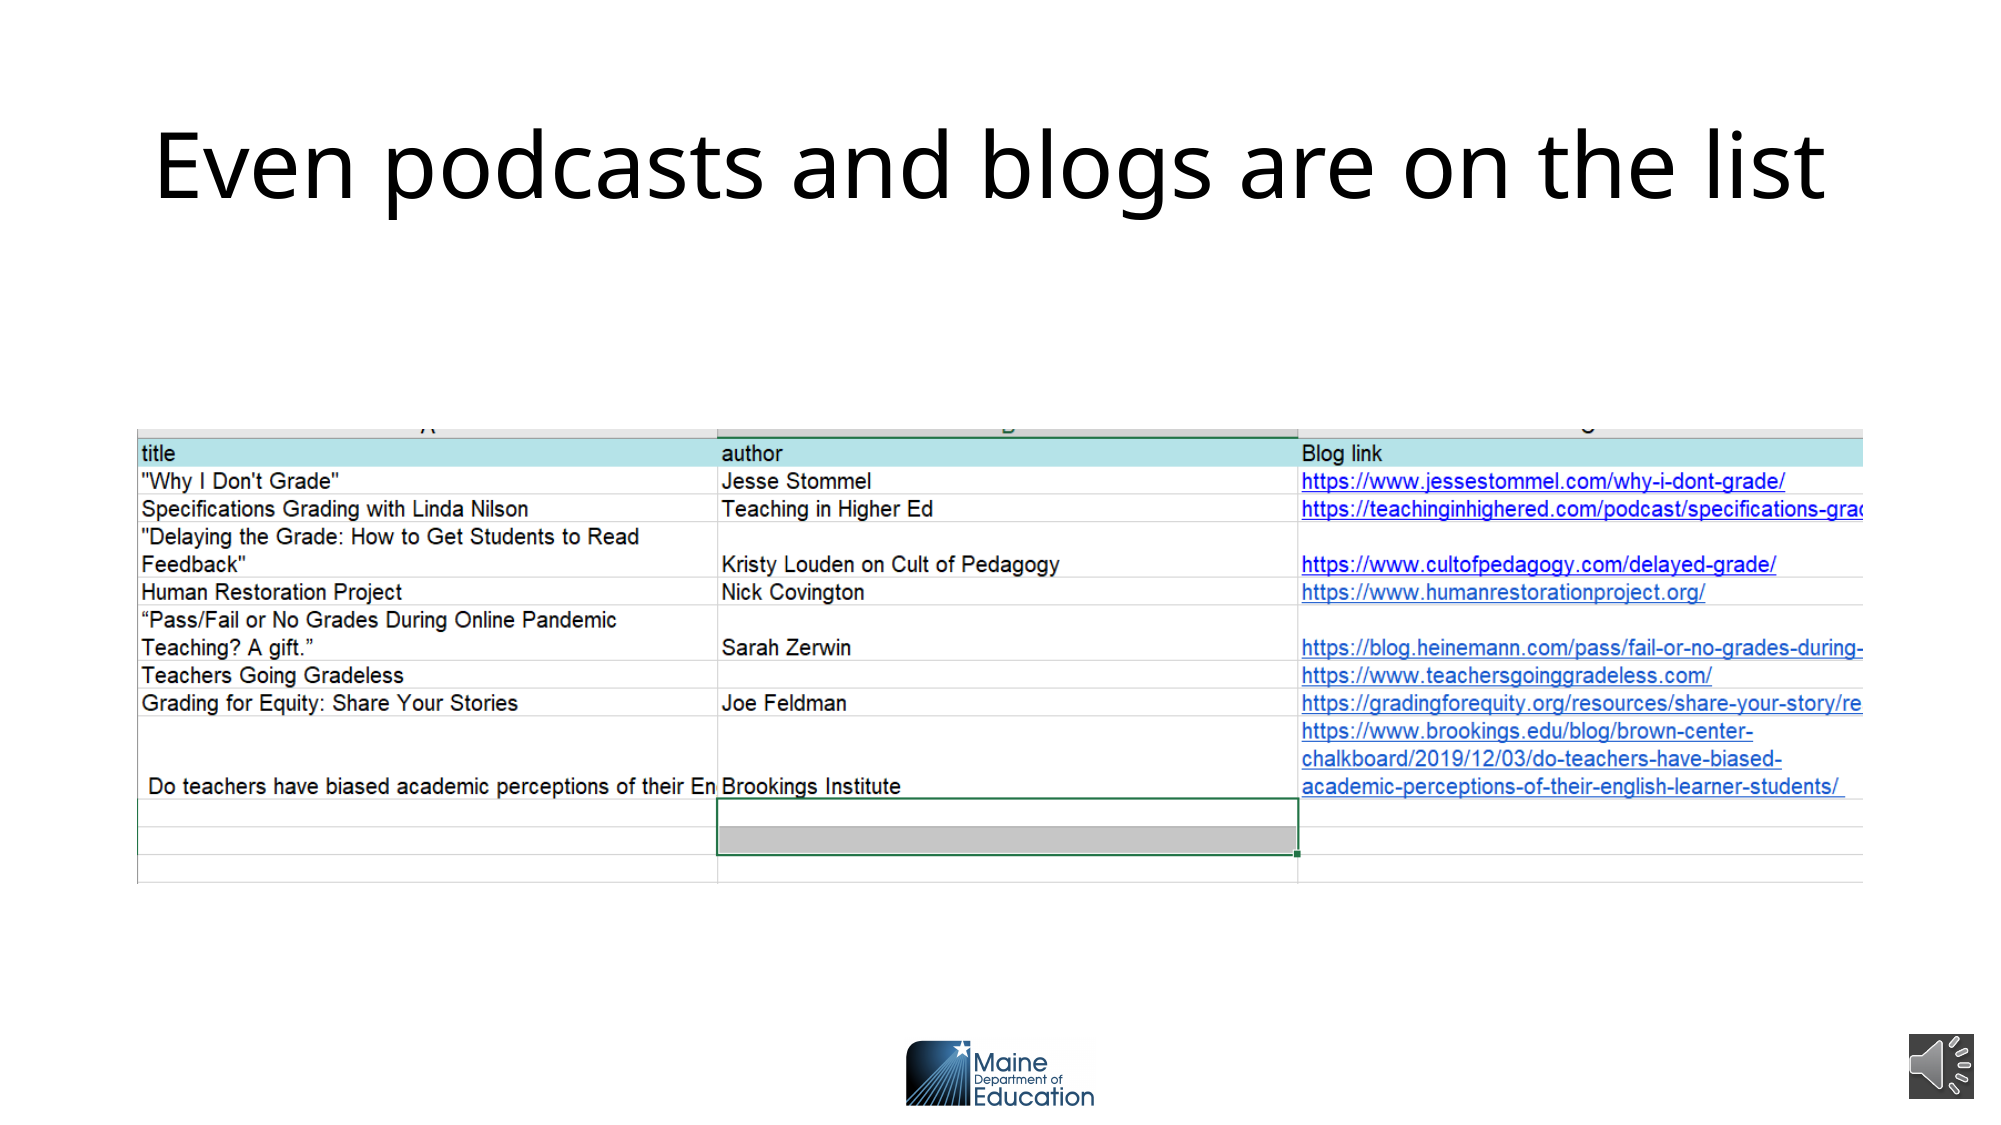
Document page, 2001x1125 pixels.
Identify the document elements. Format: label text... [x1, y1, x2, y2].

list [137, 429, 1863, 884]
title Even podcasts and blogs are on the list [137, 59, 1863, 278]
picture [904, 1037, 1096, 1108]
picture [1908, 1033, 1975, 1100]
